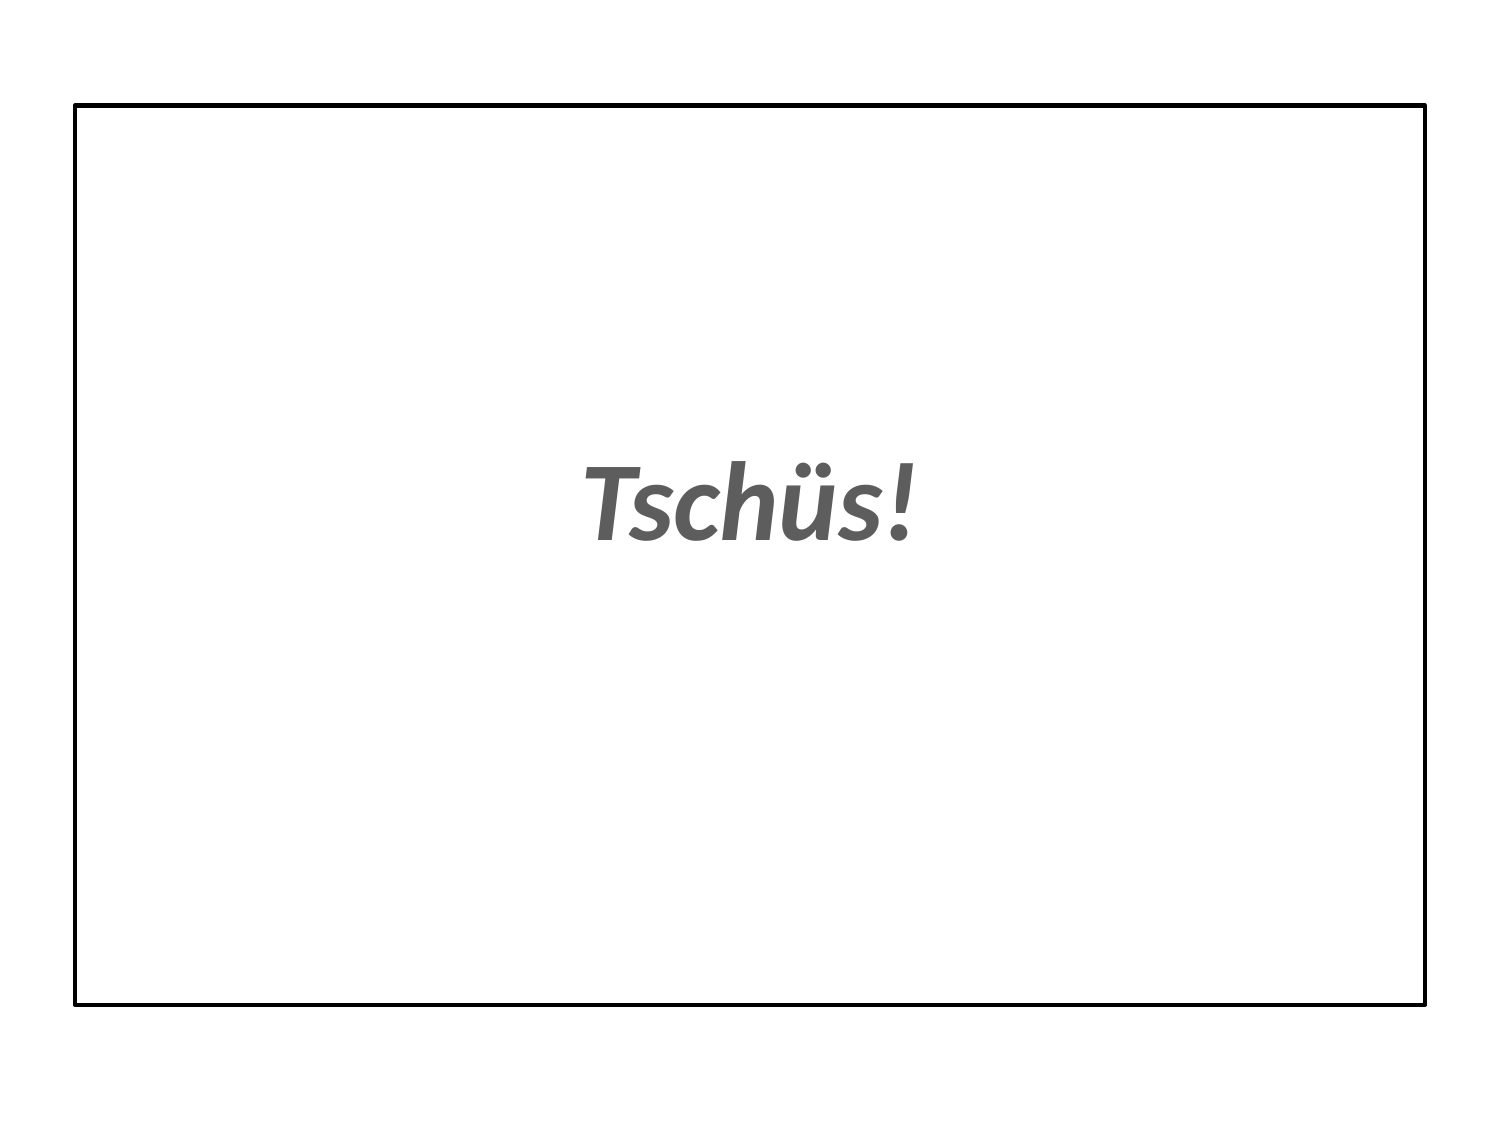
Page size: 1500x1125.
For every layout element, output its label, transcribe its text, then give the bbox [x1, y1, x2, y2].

list Tschüs! [73, 103, 1427, 1007]
